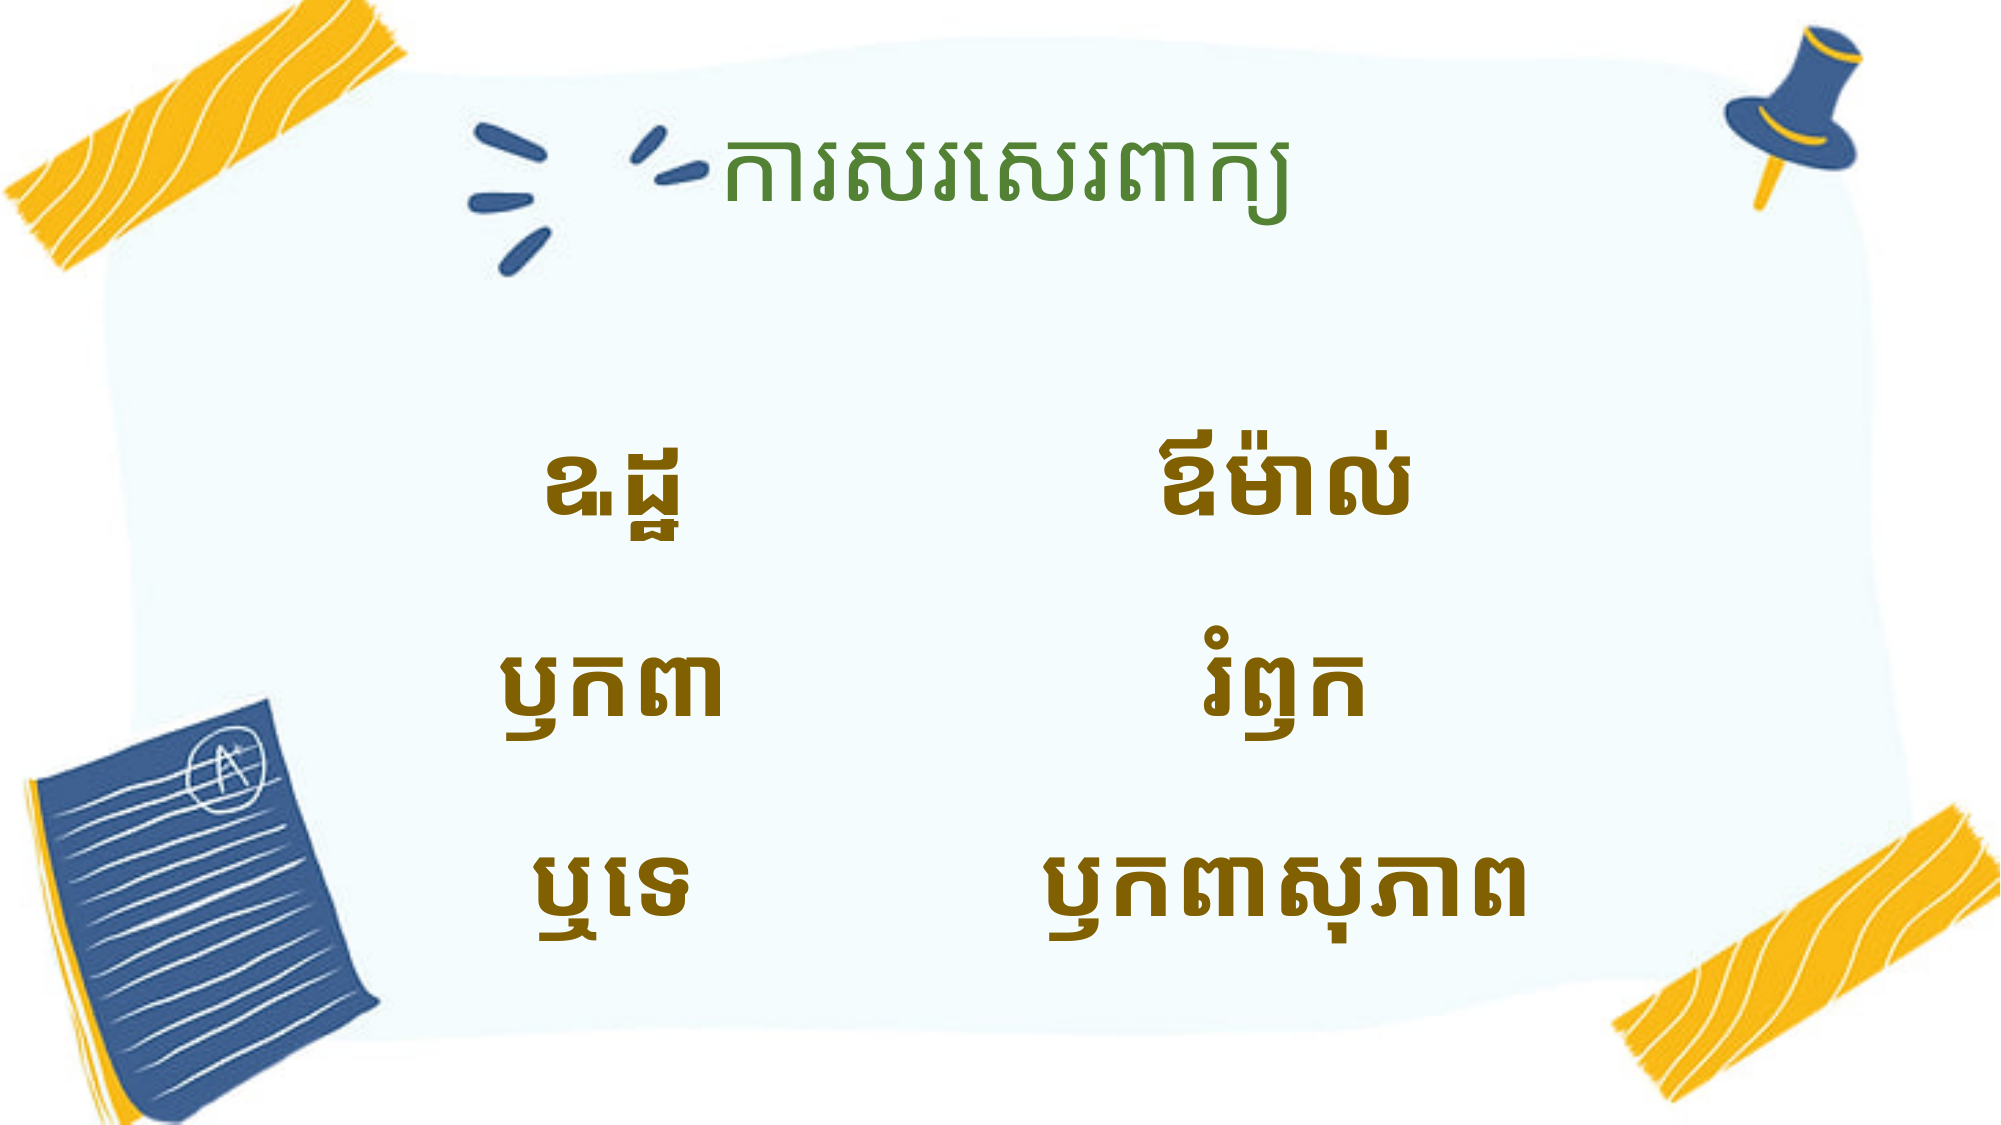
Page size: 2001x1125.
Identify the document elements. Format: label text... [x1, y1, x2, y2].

list ឩដ្ឋ ឫកពា ឬទេ [141, 347, 814, 1062]
text_box ការសរសេរពាក្យ [145, 123, 1871, 215]
picture [0, 0, 2001, 1125]
text_box ឪម៉ាល់ រំឭក ឫកពាសុភាព [814, 347, 1759, 1062]
